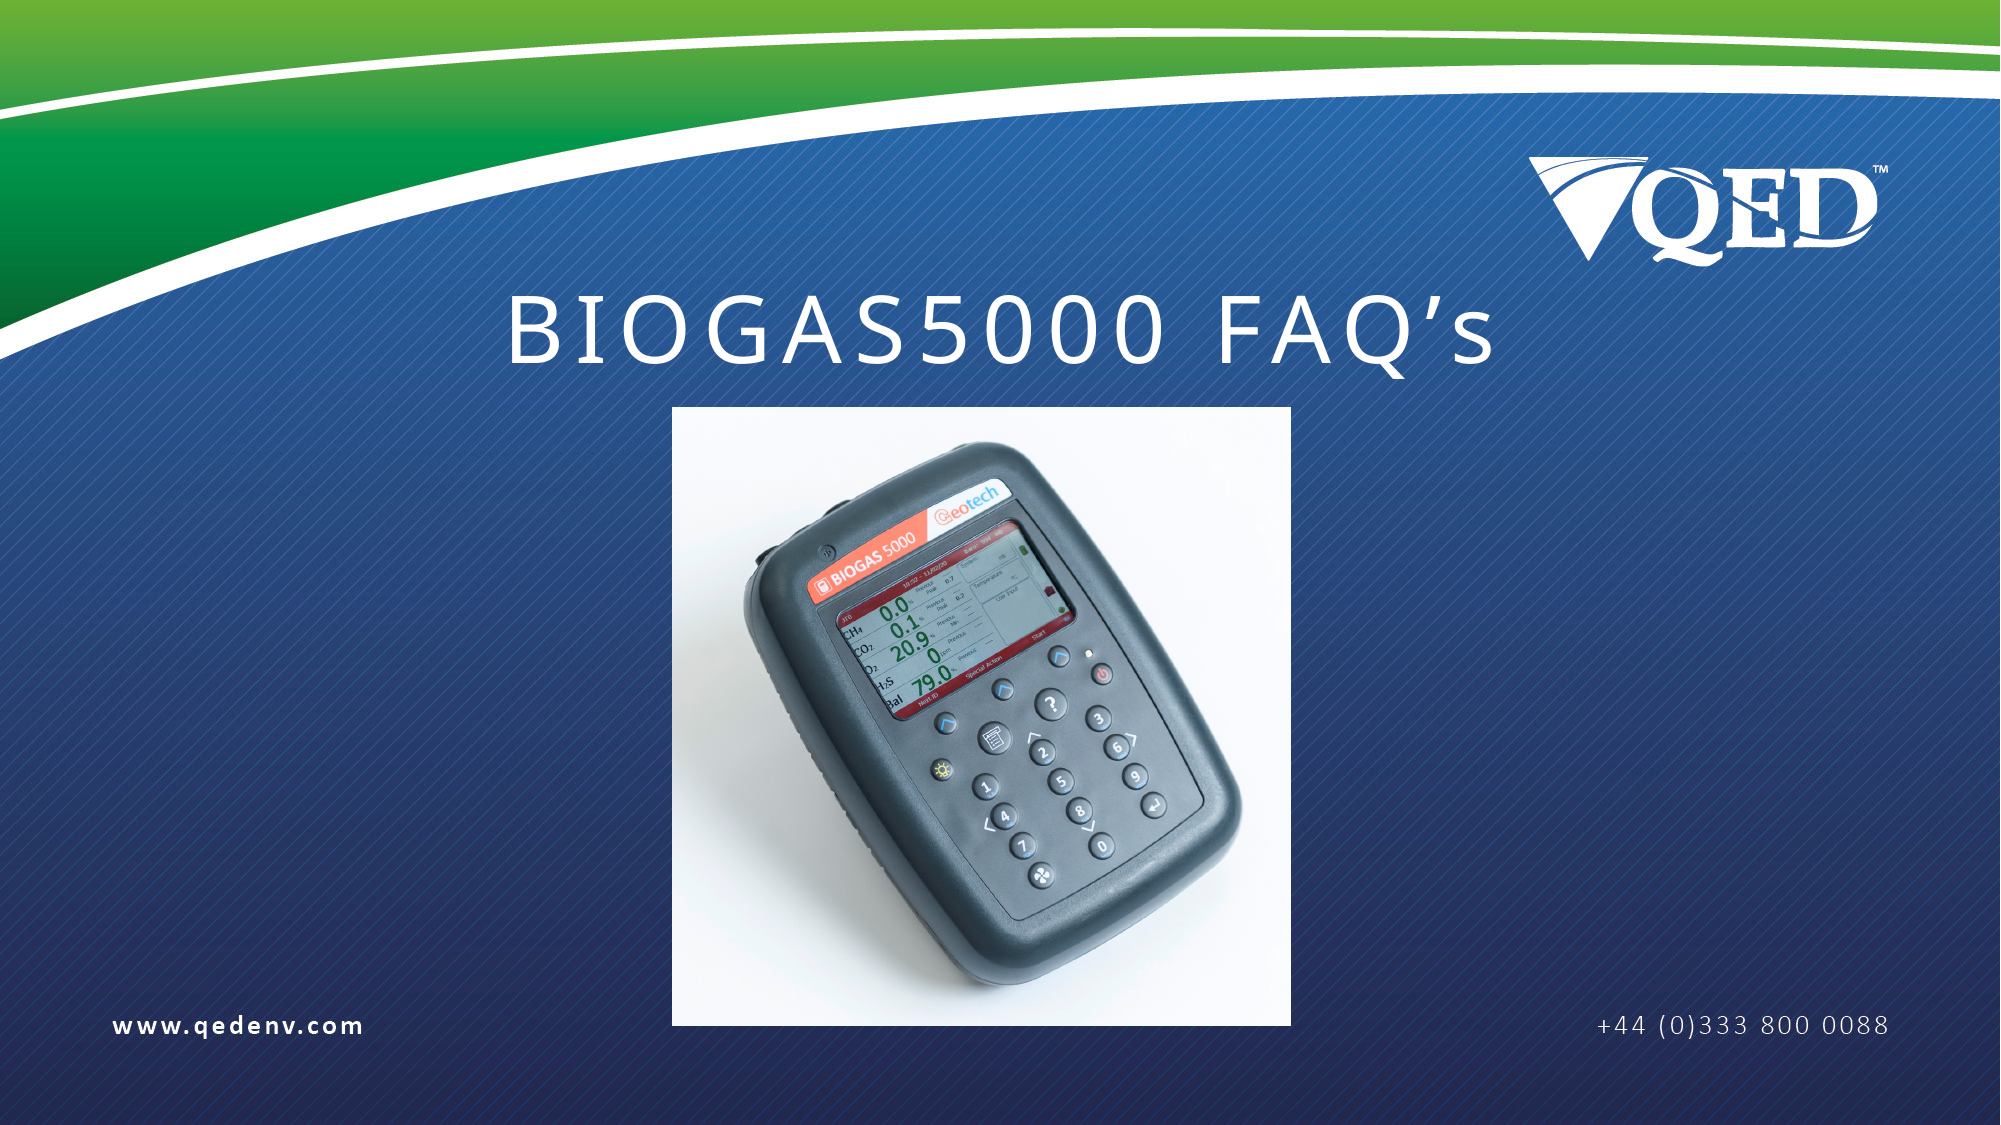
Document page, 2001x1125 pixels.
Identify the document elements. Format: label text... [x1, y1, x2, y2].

title BIOGAS5000 FAQ’s [177, 192, 1823, 462]
picture [0, 0, 2000, 1125]
